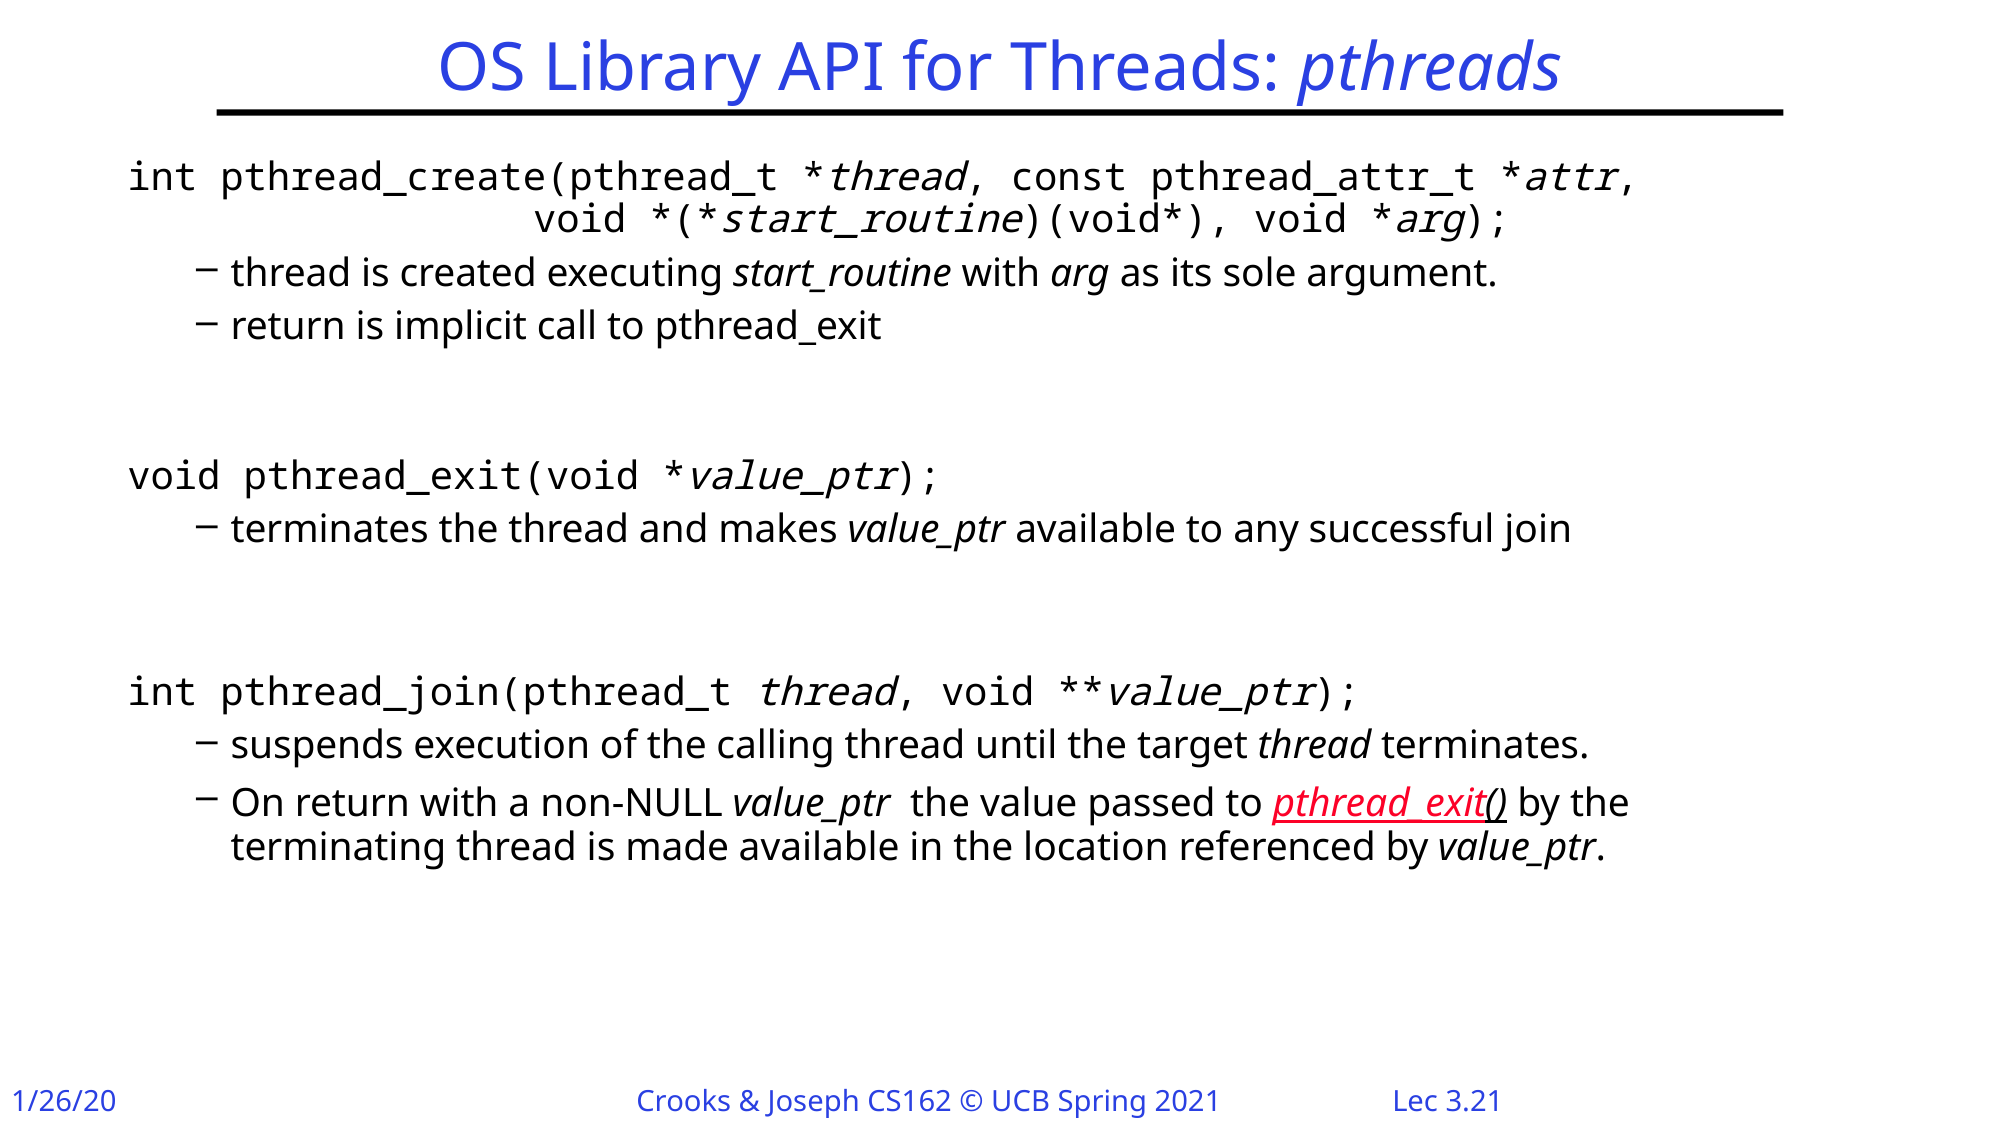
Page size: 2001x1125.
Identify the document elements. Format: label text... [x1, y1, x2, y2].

title OS Library API for Threads: pthreads [216, 24, 1784, 113]
list int pthread_create(pthread_t *thread, const pthread_attr_t *attr, void *(*start_routine)(void*), void *arg); thread is created executing start_routine with arg as its sole argument. return is implicit call to pthread_exit void pthread_exit(void *value_ptr); terminates the thread and makes value_ptr available to any successful join int pthread_join(pthread_t thread, void **value_ptr); suspends execution of the calling thread until the target thread terminates. On return with a non-NULL value_ptr the value passed to pthread_exit() by the terminating thread is made available in the location referenced by value_ptr. [112, 149, 1838, 889]
